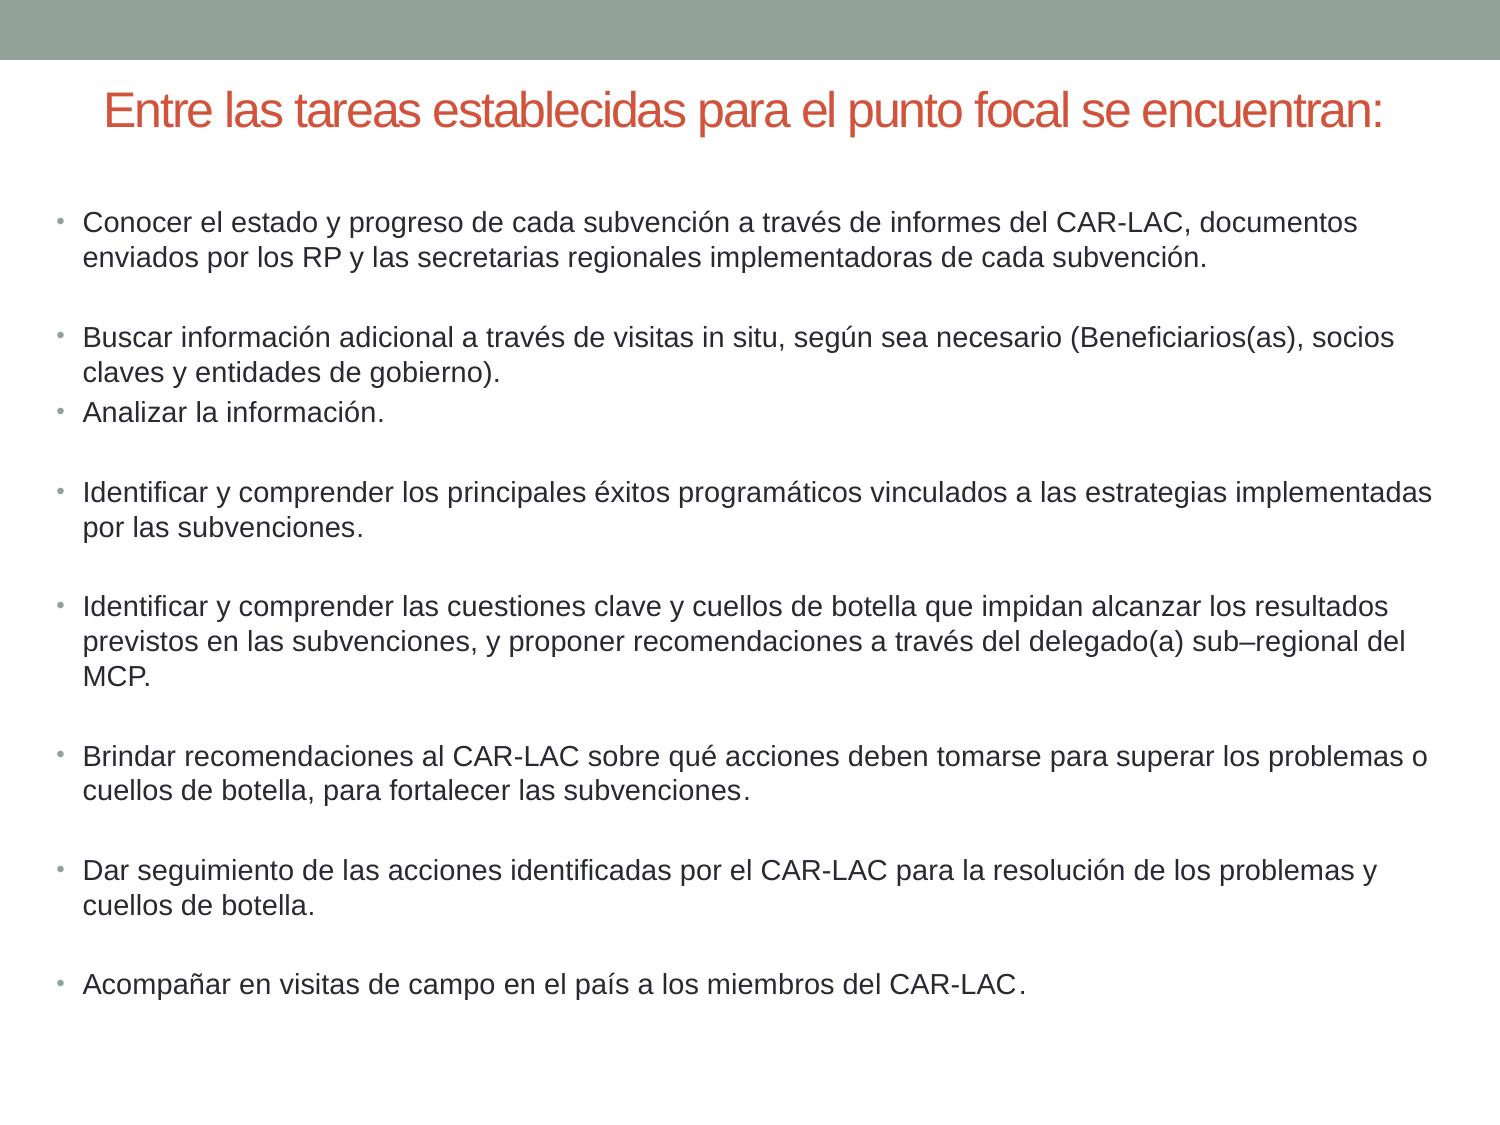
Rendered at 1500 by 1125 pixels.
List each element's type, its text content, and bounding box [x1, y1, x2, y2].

title Entre las tareas establecidas para el punto focal se encuentran: [88, 90, 1471, 185]
list Conocer el estado y progreso de cada subvención a través de informes del CAR-LAC, documentos enviados por los RP y las secretarias regionales implementadoras de cada subvención. Buscar información adicional a través de visitas in situ, según sea necesario (Beneficiarios(as), socios claves y entidades de gobierno). Analizar la información. Identificar y comprender los principales éxitos programáticos vinculados a las estrategias implementadas por las subvenciones. Identificar y comprender las cuestiones clave y cuellos de botella que impidan alcanzar los resultados previstos en las subvenciones, y proponer recomendaciones a través del delegado(a) sub–regional del MCP. Brindar recomendaciones al CAR-LAC sobre qué acciones deben tomarse para superar los problemas o cuellos de botella, para fortalecer las subvenciones. Dar seguimiento de las acciones identificadas por el CAR-LAC para la resolución de los problemas y cuellos de botella. Acompañar en visitas de campo en el país a los miembros del CAR-LAC. [41, 196, 1483, 1024]
